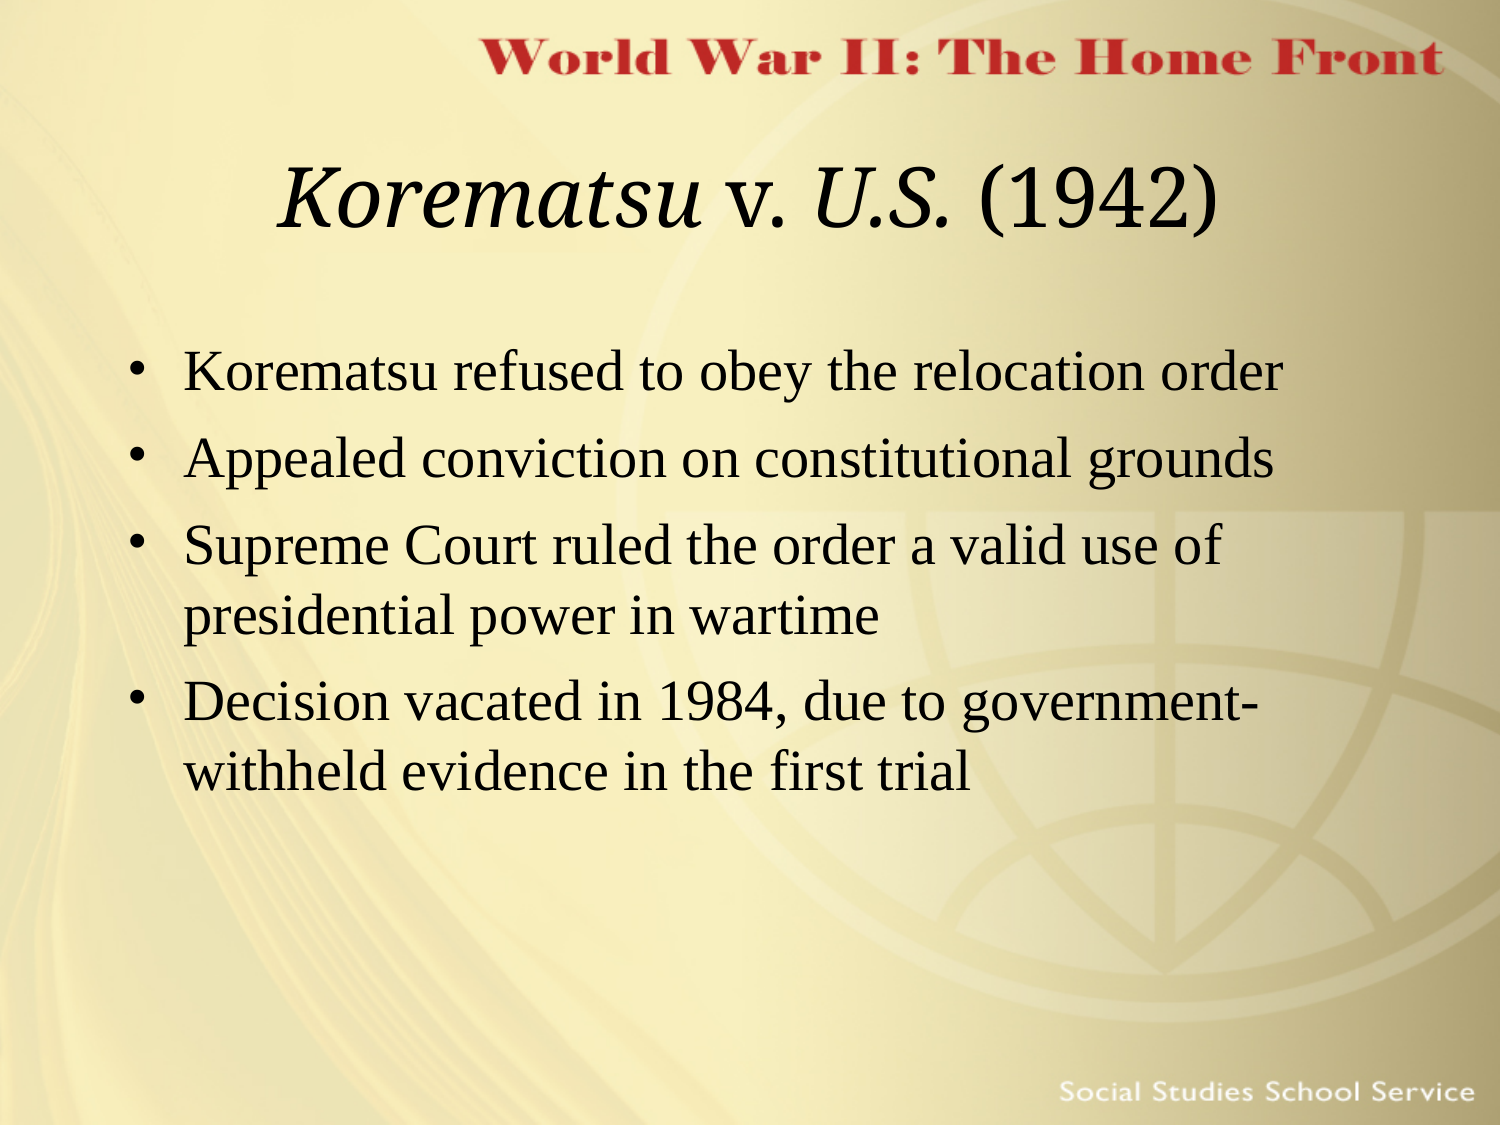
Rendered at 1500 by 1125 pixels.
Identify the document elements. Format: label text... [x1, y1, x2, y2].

title Korematsu v. U.S. (1942) [112, 76, 1388, 312]
list Korematsu refused to obey the relocation order Appealed conviction on constitutional grounds Supreme Court ruled the order a valid use of presidential power in wartime Decision vacated in 1984, due to government-withheld evidence in the first trial [112, 324, 1388, 1000]
picture [0, 0, 1500, 1125]
